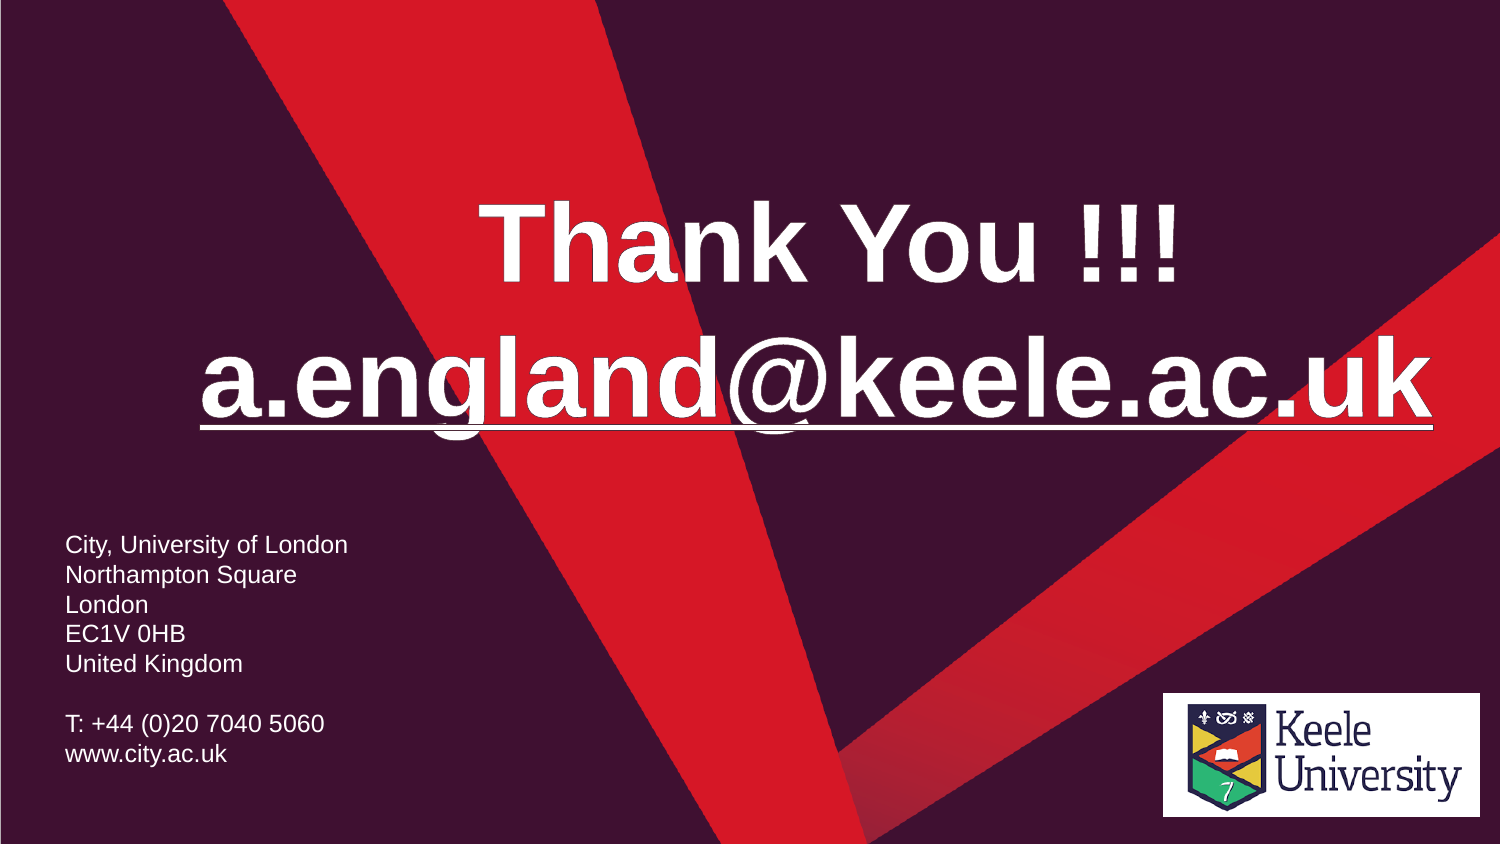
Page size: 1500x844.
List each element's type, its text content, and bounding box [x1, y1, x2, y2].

picture [0, 0, 1500, 844]
text_box City, University of London Northampton Square London EC1V 0HB United Kingdom T: +44 (0)20 7040 5060 www.city.ac.uk [64, 528, 443, 797]
text_box Thank You !!! a.england@keele.ac.uk [183, 161, 1480, 447]
